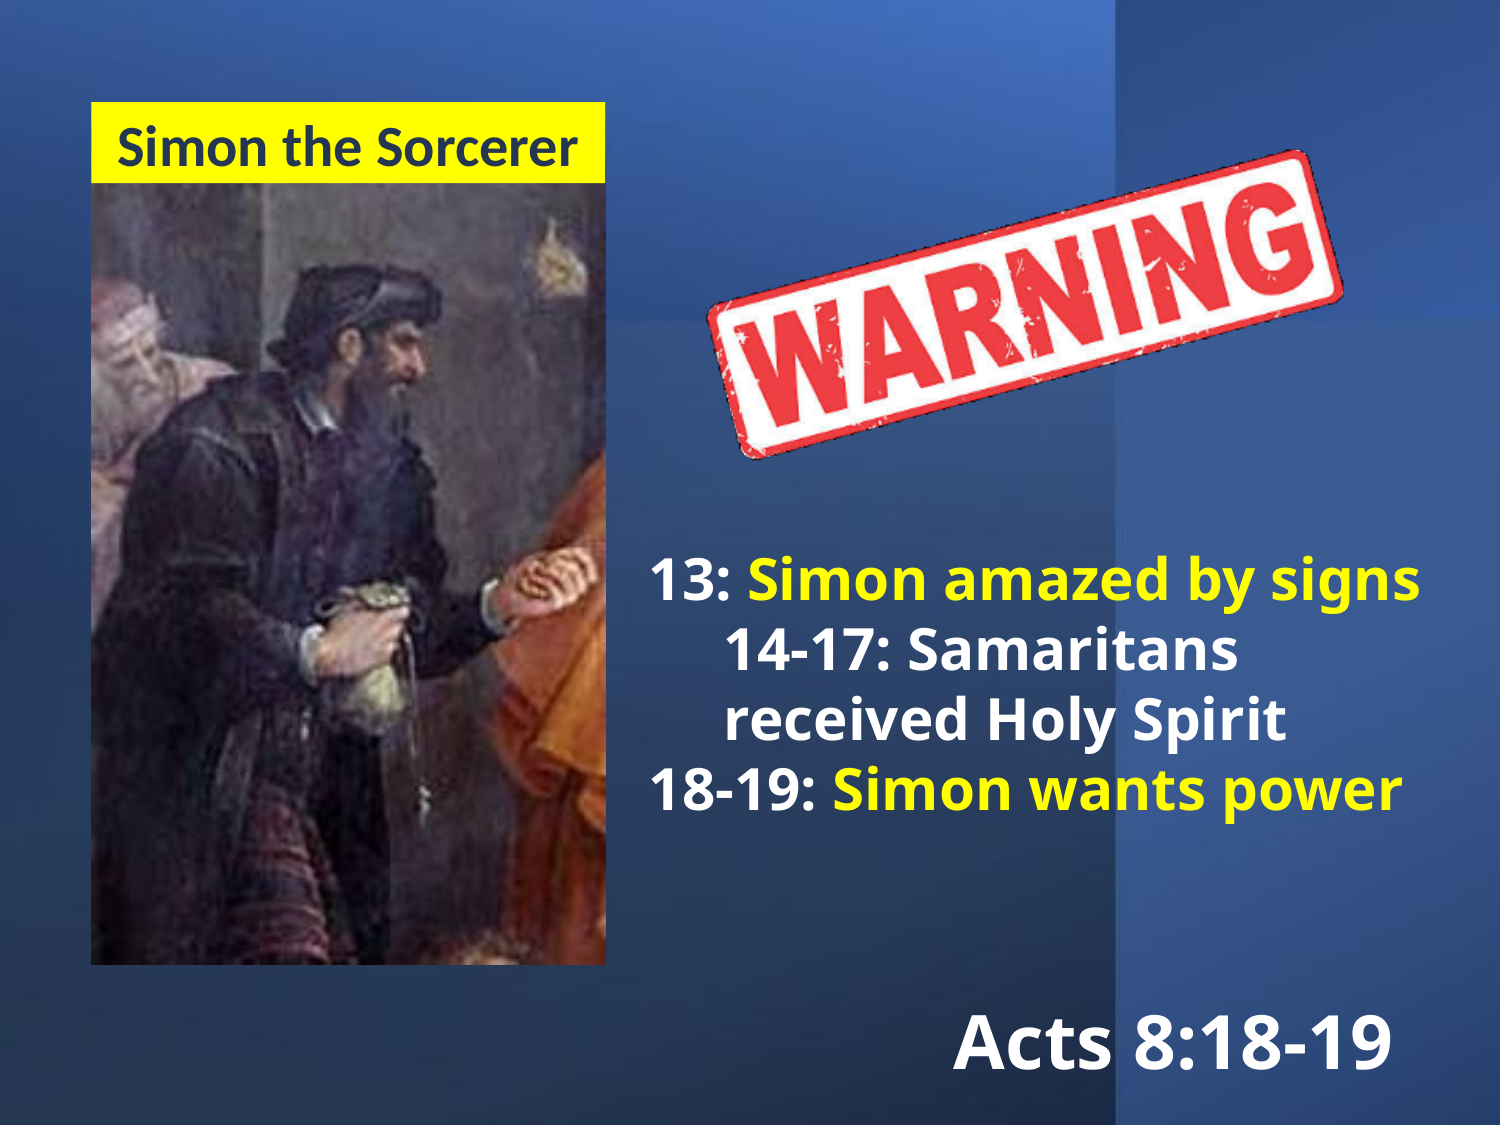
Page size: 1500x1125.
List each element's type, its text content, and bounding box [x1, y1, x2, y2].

text_box 13: Simon amazed by signs 14-17: Samaritans received Holy Spirit 18-19: Simon wants power [634, 534, 1458, 900]
picture [0, 0, 1500, 1125]
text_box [91, 102, 606, 965]
text_box Acts 8:18-19 [939, 987, 1454, 1093]
